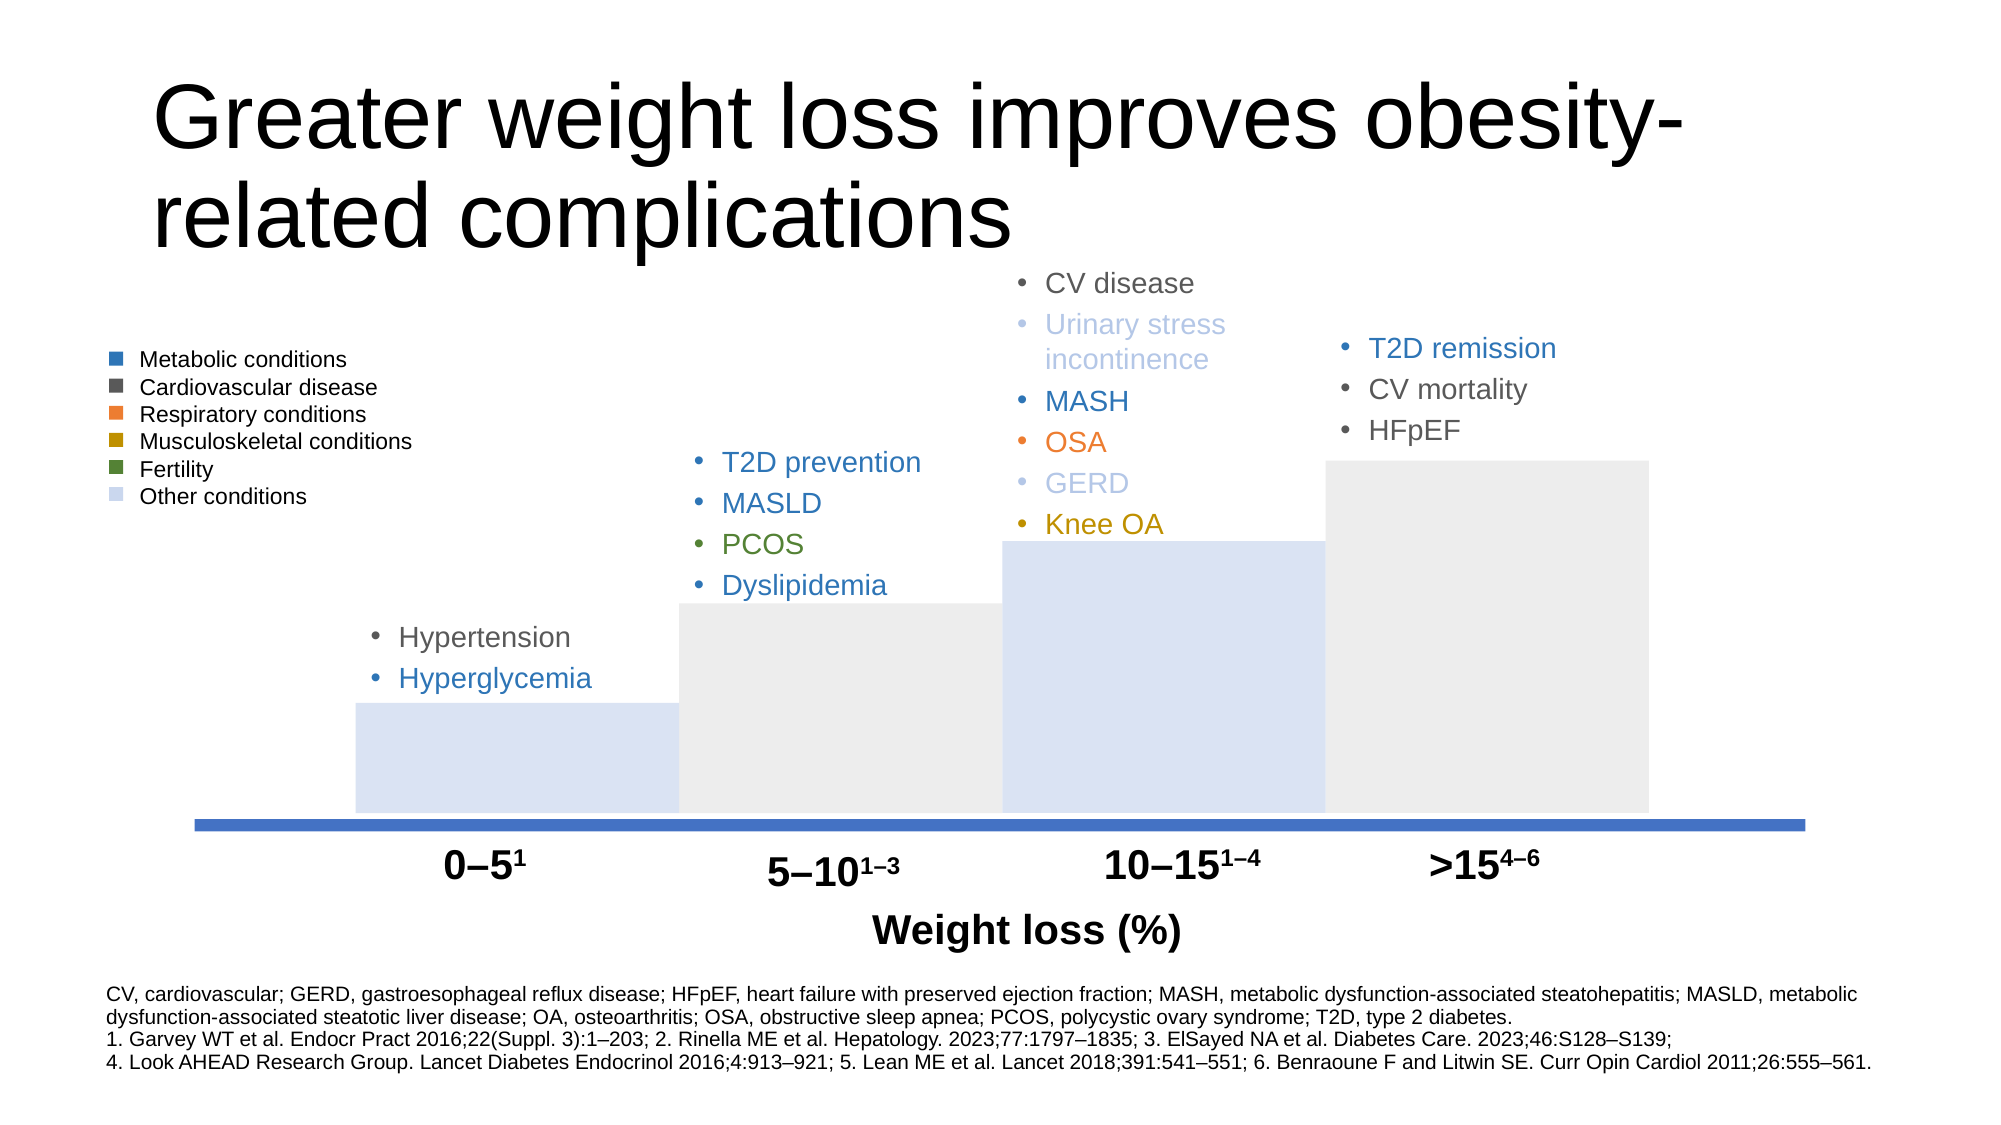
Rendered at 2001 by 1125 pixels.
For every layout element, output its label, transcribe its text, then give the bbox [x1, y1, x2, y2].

text_box 0–51 [428, 830, 620, 895]
text_box [1325, 460, 1650, 814]
text_box T2D prevention MASLD PCOS Dyslipidemia [678, 448, 991, 596]
text_box [193, 818, 1806, 832]
text_box T2D remission CV mortality HFpEF [1325, 314, 1638, 462]
text_box Weight loss (%) [834, 895, 1220, 961]
text_box 5–101–3 [752, 837, 929, 903]
text_box [1001, 540, 1327, 814]
title Greater weight loss improves obesity-related complications [137, 59, 1863, 278]
text_box CV disease Urinary stress incontinence MASH OSA GERD Knee OA [1001, 305, 1314, 500]
text_box Hypertension Hyperglycemia [355, 627, 668, 685]
text_box >154–6 [1414, 830, 1621, 895]
text_box [355, 702, 680, 814]
list CV, cardiovascular; GERD, gastroesophageal reflux disease; HFpEF, heart failure with preserved ejection fraction; MASH, metabolic dysfunction-associated steatohepatitis; MASLD, metabolic dysfunction-associated steatotic liver disease; OA, osteoarthritis; OSA, obstructive sleep apnea; PCOS, polycystic ovary syndrome; T2D, type 2 diabetes. 1. Garvey WT et al. Endocr Pract 2016;22(Suppl. 3):1–203; 2. Rinella ME et al. Hepatology. 2023;77:1797–1835; 3. ElSayed NA et al. Diabetes Care. 2023;46:S128–S139; 4. Look AHEAD Research Group. Lancet Diabetes Endocrinol 2016;4:913–921; 5. Lean ME et al. Lancet 2018;391:541–551; 6. Benraoune F and Litwin SE. Curr Opin Cardiol 2011;26:555–561. [106, 1029, 1875, 1074]
text_box 10–151–4 [1089, 830, 1296, 895]
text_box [108, 337, 429, 518]
text_box [678, 602, 1001, 814]
